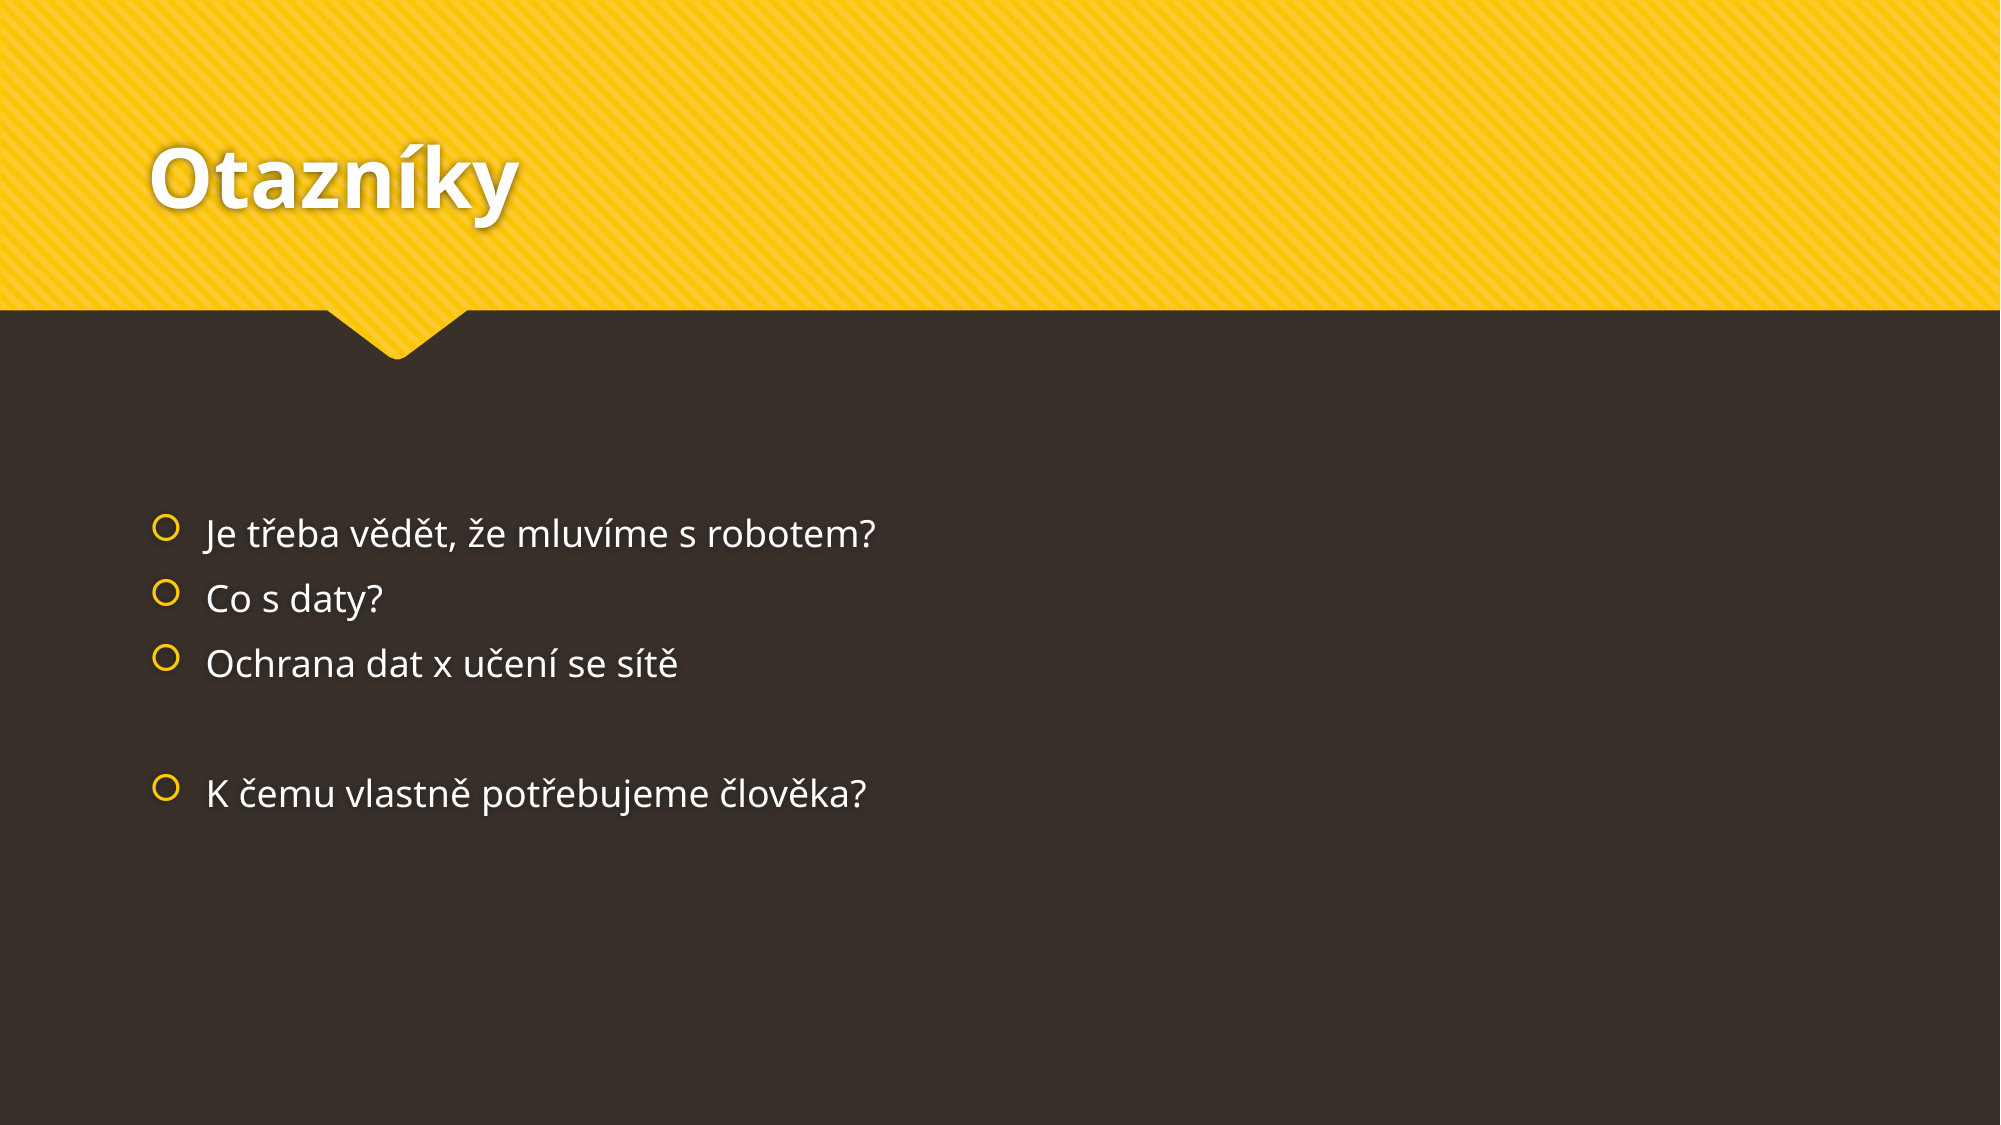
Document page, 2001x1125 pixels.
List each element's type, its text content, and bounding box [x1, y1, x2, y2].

list Je třeba vědět, že mluvíme s robotem? Co s daty? Ochrana dat x učení se sítě K čemu vlastně potřebujeme člověka? [134, 364, 1866, 962]
title Otazníky [132, 73, 1868, 233]
